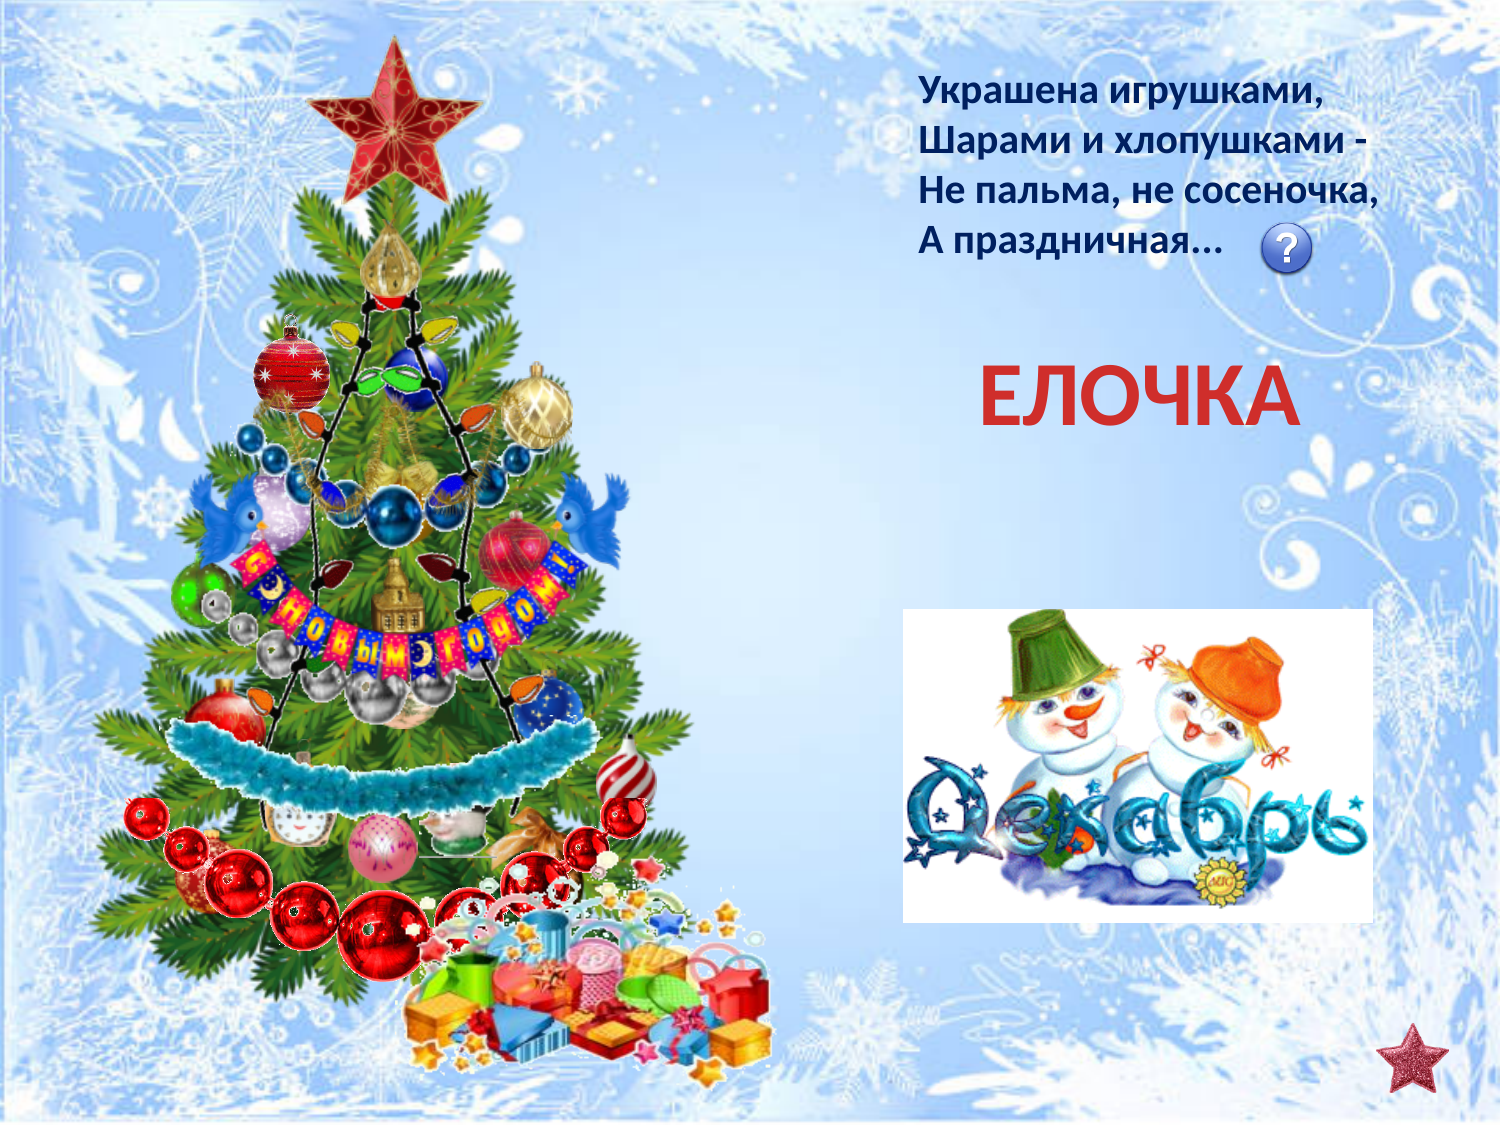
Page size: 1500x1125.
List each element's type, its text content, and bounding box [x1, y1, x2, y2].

picture [0, 0, 1500, 1125]
text_box Украшена игрушками, Шарами и хлопушками - Не пальма, не сосеночка, А праздничная... [903, 54, 1447, 270]
text_box ЕЛОЧКА [856, 326, 1424, 451]
